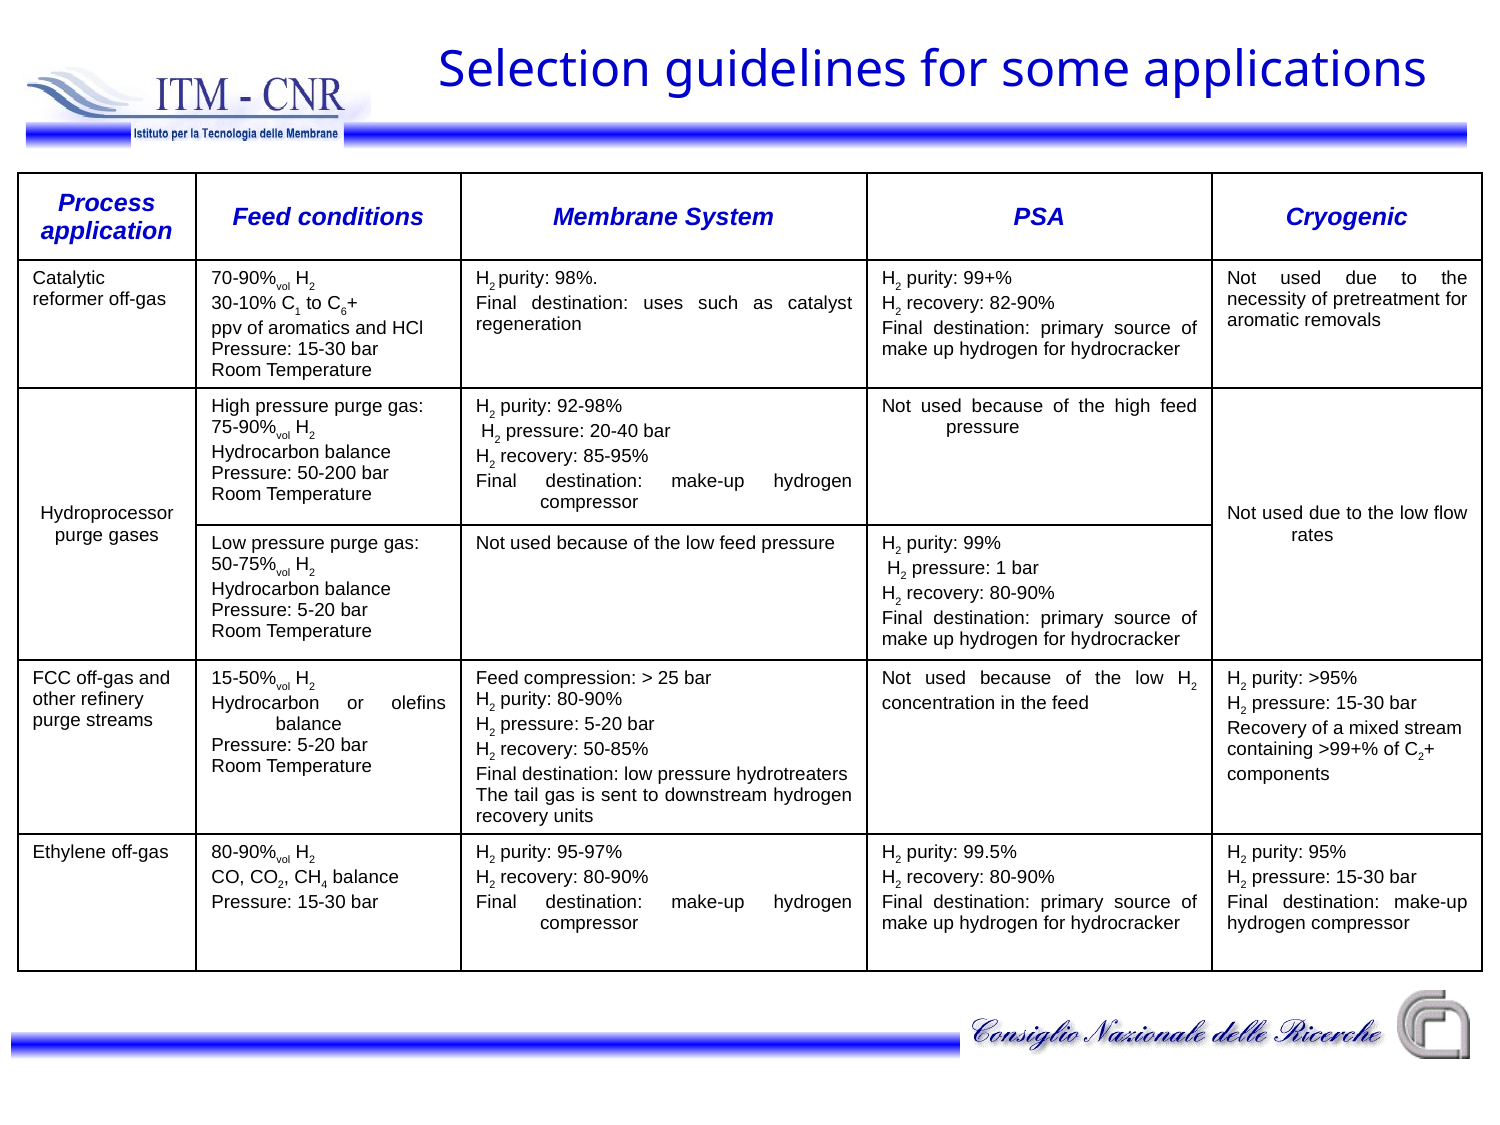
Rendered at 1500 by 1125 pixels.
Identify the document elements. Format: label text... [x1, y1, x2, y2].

picture [22, 67, 372, 141]
table_header Feed conditions [197, 174, 460, 259]
table_cell H2 purity: 99.5% H2 recovery: 80-90% Final destination: primary source of make up hydrogen for hydrocracker [868, 835, 1211, 970]
table_cell Ethylene off-gas [19, 835, 195, 970]
table_cell High pressure purge gas: 75-90%vol H2 Hydrocarbon balance Pressure: 50-200 bar Room Temperature [197, 389, 460, 524]
table_cell H2 purity: >95% H2 pressure: 15-30 bar Recovery of a mixed stream containing >99+% of C2+ components [1213, 661, 1481, 833]
table_cell Hydroprocessor purge gases [19, 389, 195, 659]
table_cell 80-90%vol H2 CO, CO2, CH4 balance Pressure: 15-30 bar [197, 835, 460, 970]
table_cell Not used because of the low feed pressure [462, 526, 866, 659]
table_header PSA [868, 174, 1211, 259]
table_cell Not used because of the high feed pressure [868, 389, 1211, 524]
picture [960, 1009, 1392, 1059]
table_header Cryogenic [1213, 174, 1481, 259]
table_cell Low pressure purge gas: 50-75%vol H2 Hydrocarbon balance Pressure: 5-20 bar Room Temperature [197, 526, 460, 659]
table_cell H2 purity: 99% H2 pressure: 1 bar H2 recovery: 80-90% Final destination: primary source of make up hydrogen for hydrocracker [868, 526, 1211, 659]
table_cell FCC off-gas and other refinery purge streams [19, 661, 195, 833]
table_cell 70-90%vol H2 30-10% C1 to C6+ ppv of aromatics and HCl Pressure: 15-30 bar Room Temperature [197, 261, 460, 387]
table_header Membrane System [462, 174, 866, 259]
picture [1397, 990, 1470, 1059]
table_cell 15-50%vol H2 Hydrocarbon or olefins balance Pressure: 5-20 bar Room Temperature [197, 661, 460, 833]
table_cell Catalytic reformer off-gas [19, 261, 195, 387]
table_cell H2 purity: 92-98% H2 pressure: 20-40 bar H2 recovery: 85-95% Final destination: make-up hydrogen compressor [462, 389, 866, 524]
title Selection guidelines for some applications [366, 16, 1500, 116]
table_cell H2 purity: 95% H2 pressure: 15-30 bar Final destination: make-up hydrogen compressor [1213, 835, 1481, 970]
table_cell Not used because of the low H2 concentration in the feed [868, 661, 1211, 833]
table_header Process application [19, 174, 195, 259]
table_cell Not used due to the necessity of pretreatment for aromatic removals [1213, 261, 1481, 387]
table_cell Feed compression: > 25 bar H2 purity: 80-90% H2 pressure: 5-20 bar H2 recovery: 50-85% Final destination: low pressure hydrotreaters The tail gas is sent to downstream hydrogen recovery units [462, 661, 866, 833]
table_cell H2 purity: 99+% H2 recovery: 82-90% Final destination: primary source of make up hydrogen for hydrocracker [868, 261, 1211, 387]
table_cell H2 purity: 95-97% H2 recovery: 80-90% Final destination: make-up hydrogen compressor [462, 835, 866, 970]
table_cell H2 purity: 98%. Final destination: uses such as catalyst regeneration [462, 261, 866, 387]
table_cell Not used due to the low flow rates [1213, 389, 1481, 659]
